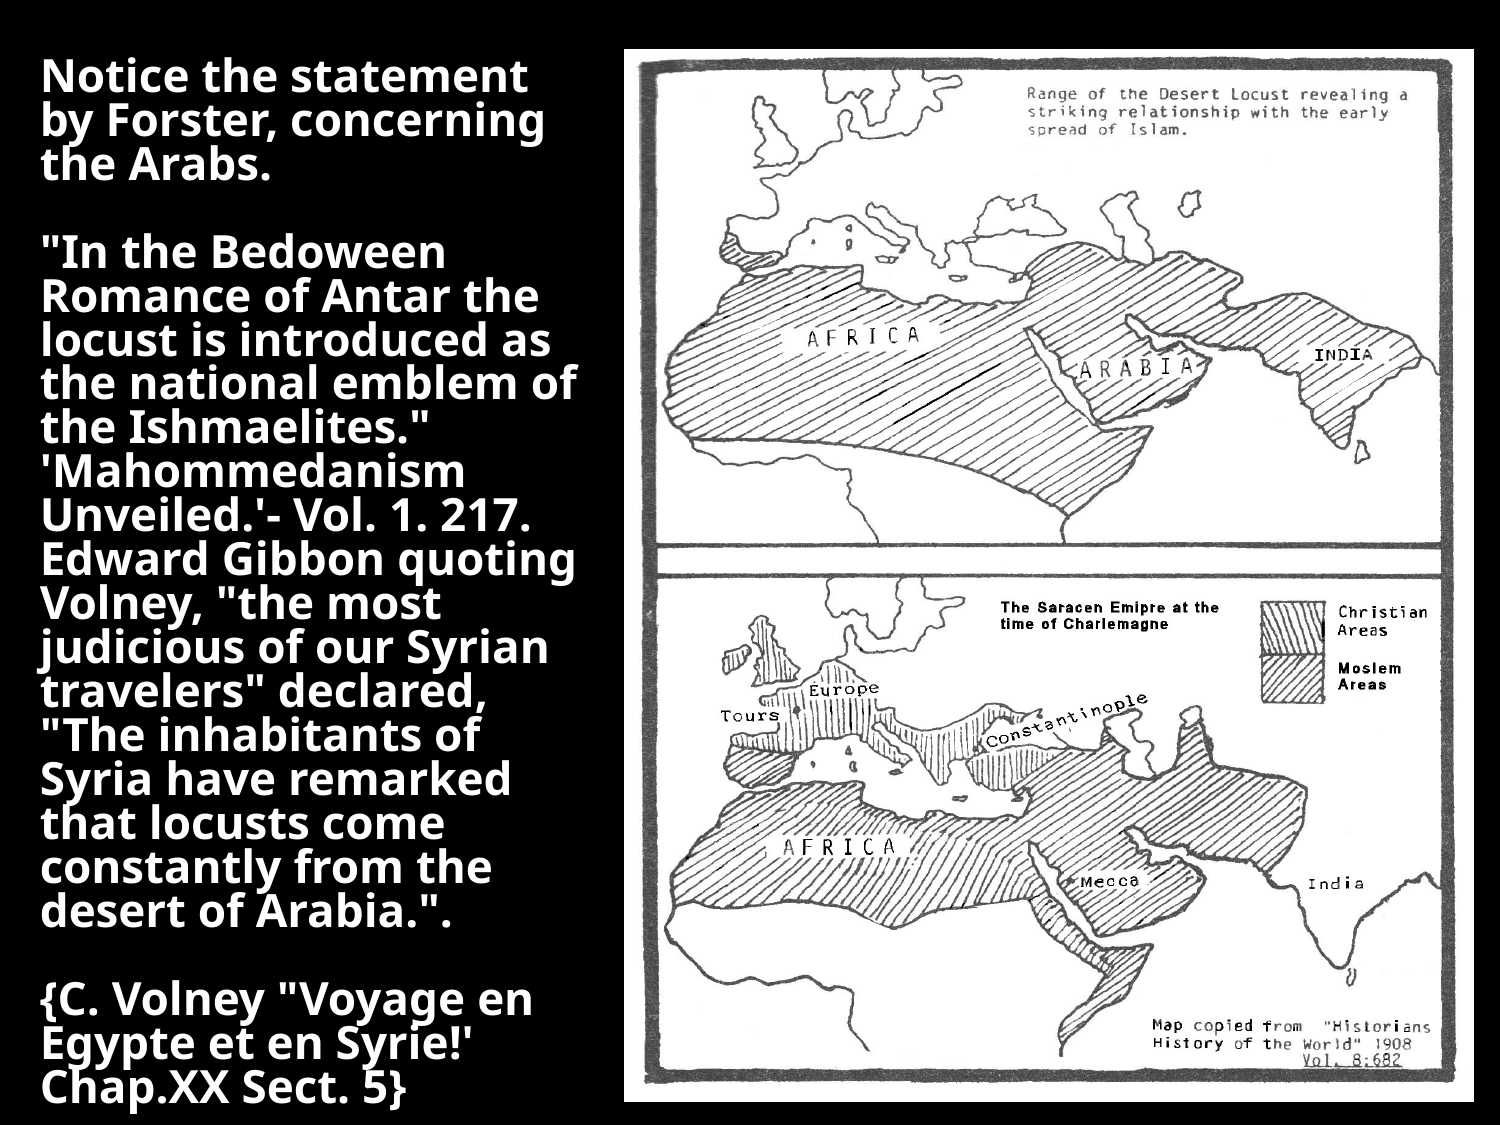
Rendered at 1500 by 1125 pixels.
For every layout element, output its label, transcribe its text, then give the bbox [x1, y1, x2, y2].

text_box Notice the statement by Forster, concerning the Arabs. "In the Bedoween Romance of Antar the locust is introduced as the national emblem of the Ishmaelites." 'Mahommedanism Unveiled.'- Vol. 1. 217. Edward Gibbon quoting Volney, "the most judicious of our Syrian travelers" declared, "The inhabitants of Syria have remarked that locusts come constantly from the desert of Arabia.". {C. Volney "Voyage en Egypte et en Syrie!' Chap.XX Sect. 5} [24, 49, 600, 1120]
picture [624, 49, 1474, 1102]
